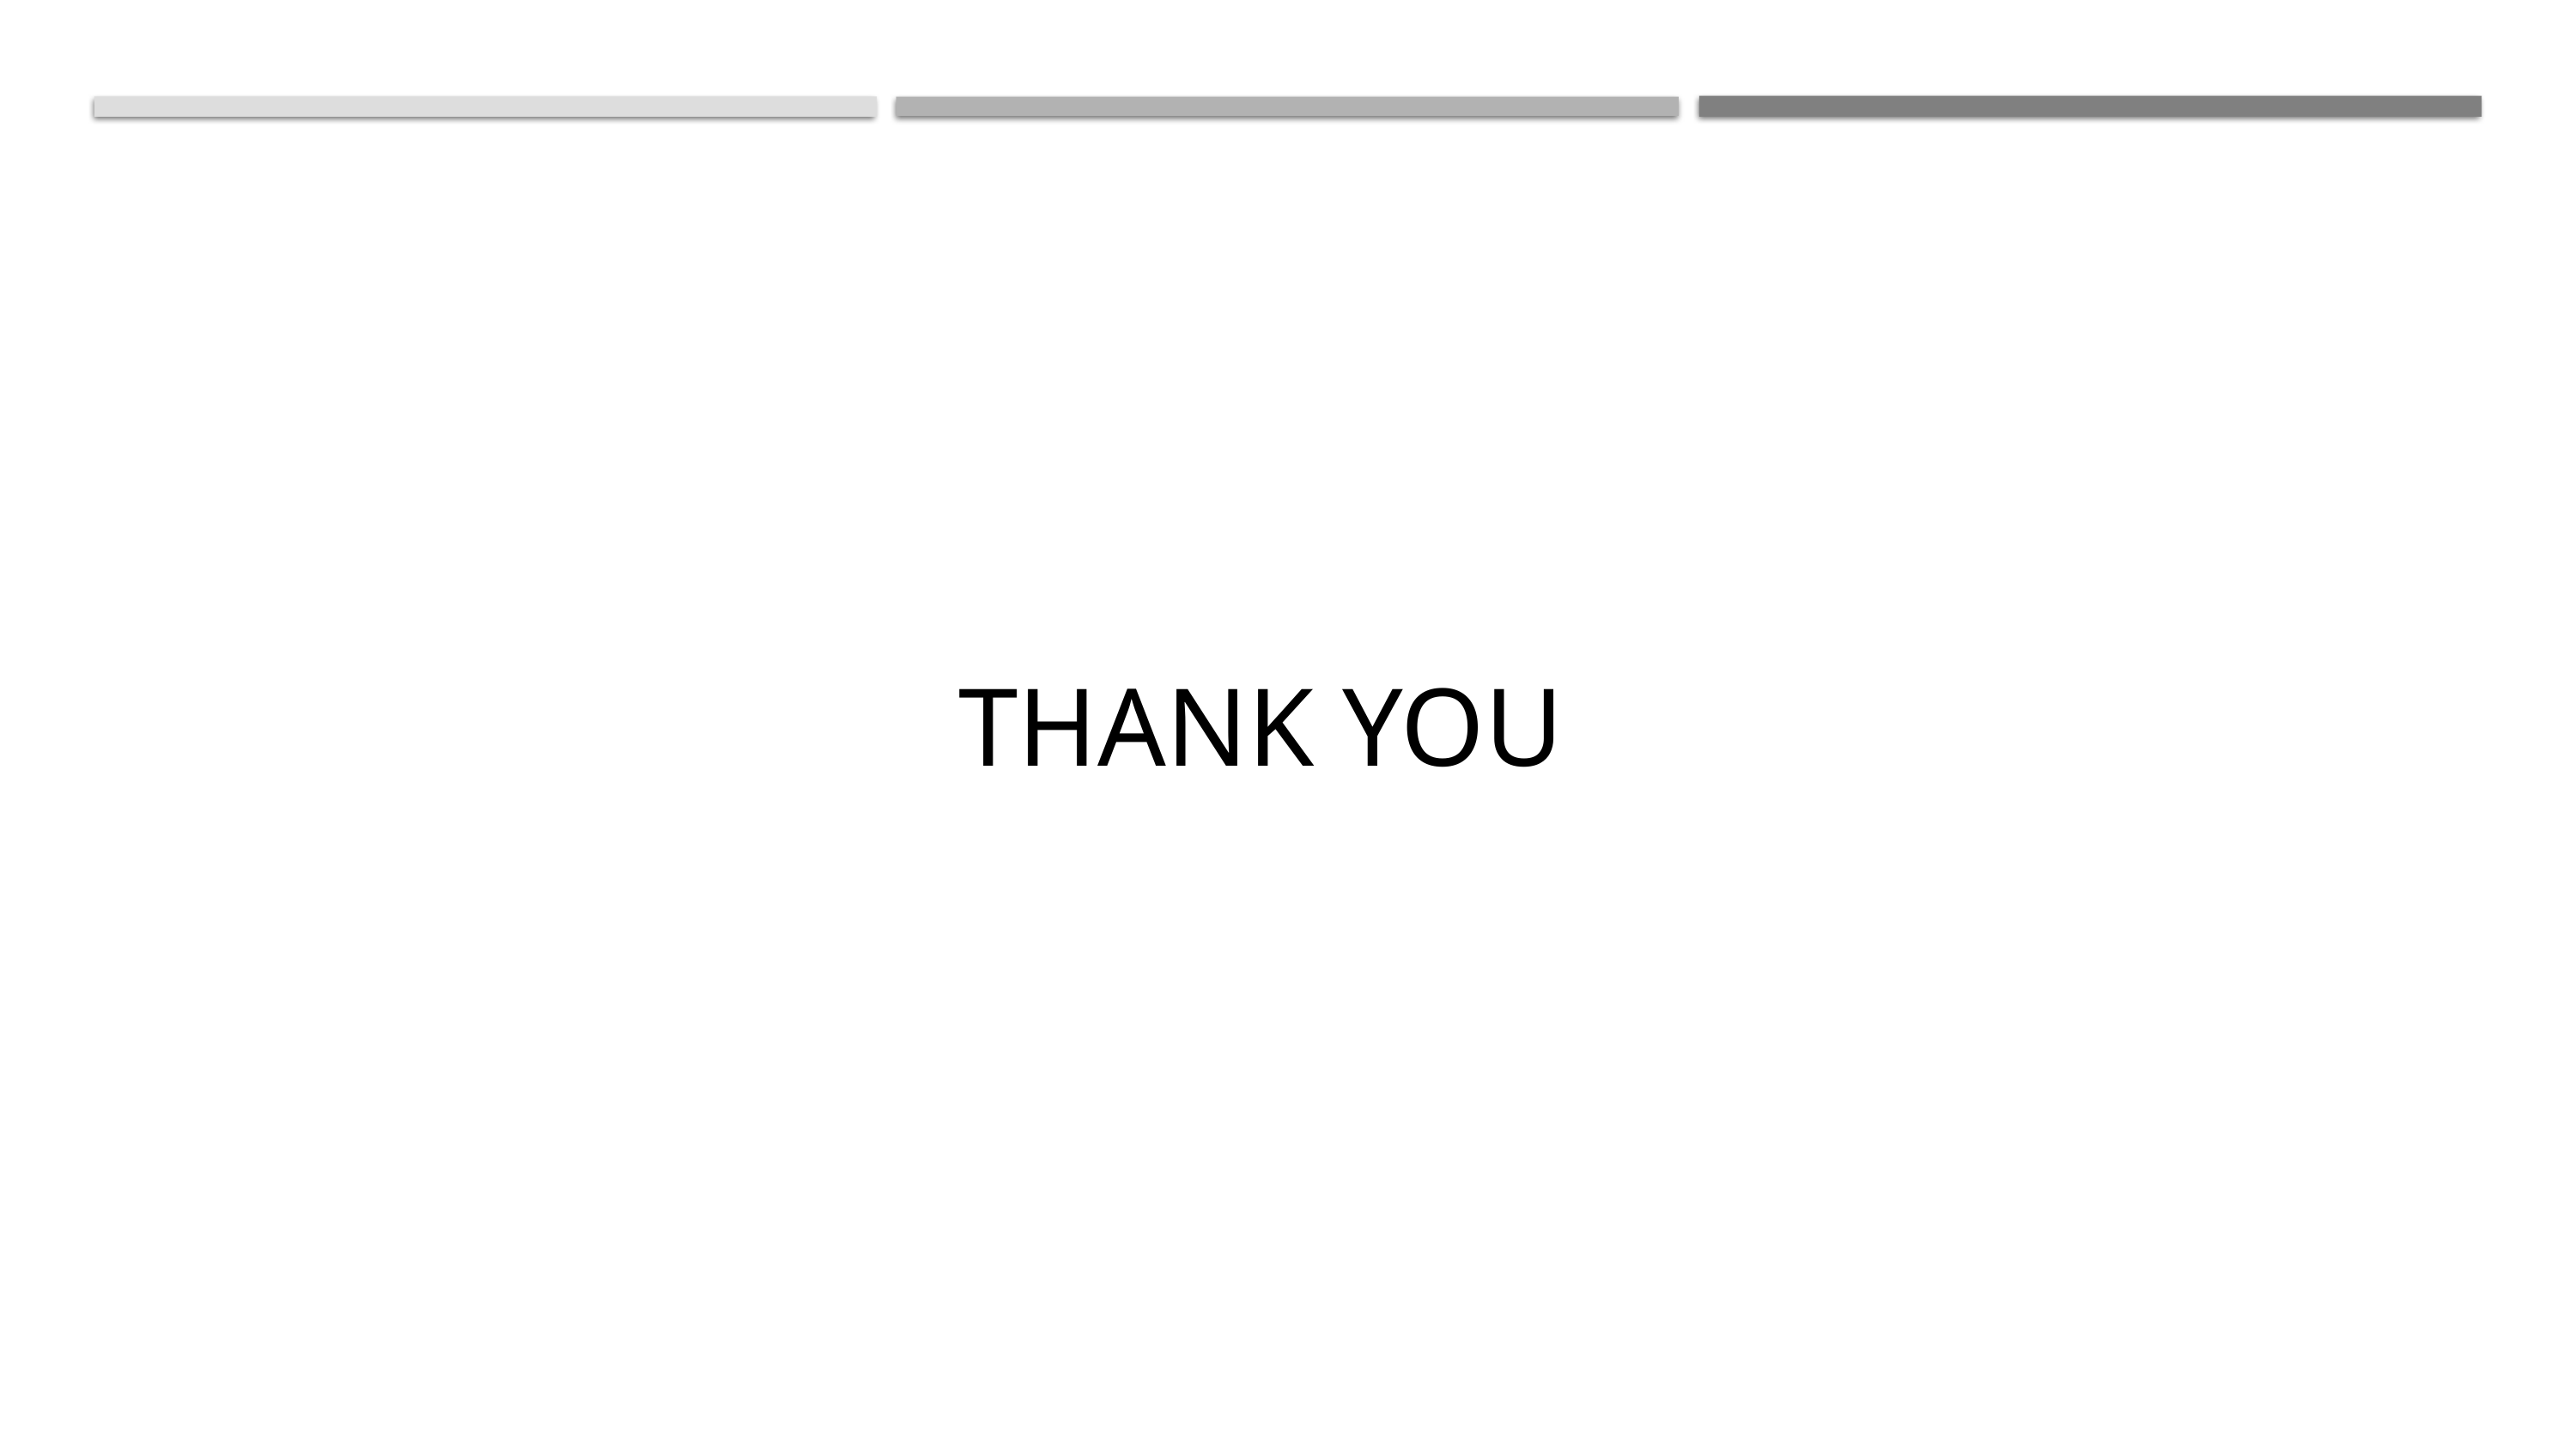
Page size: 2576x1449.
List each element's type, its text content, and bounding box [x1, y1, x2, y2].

text_box THANK YOU [697, 652, 1825, 795]
